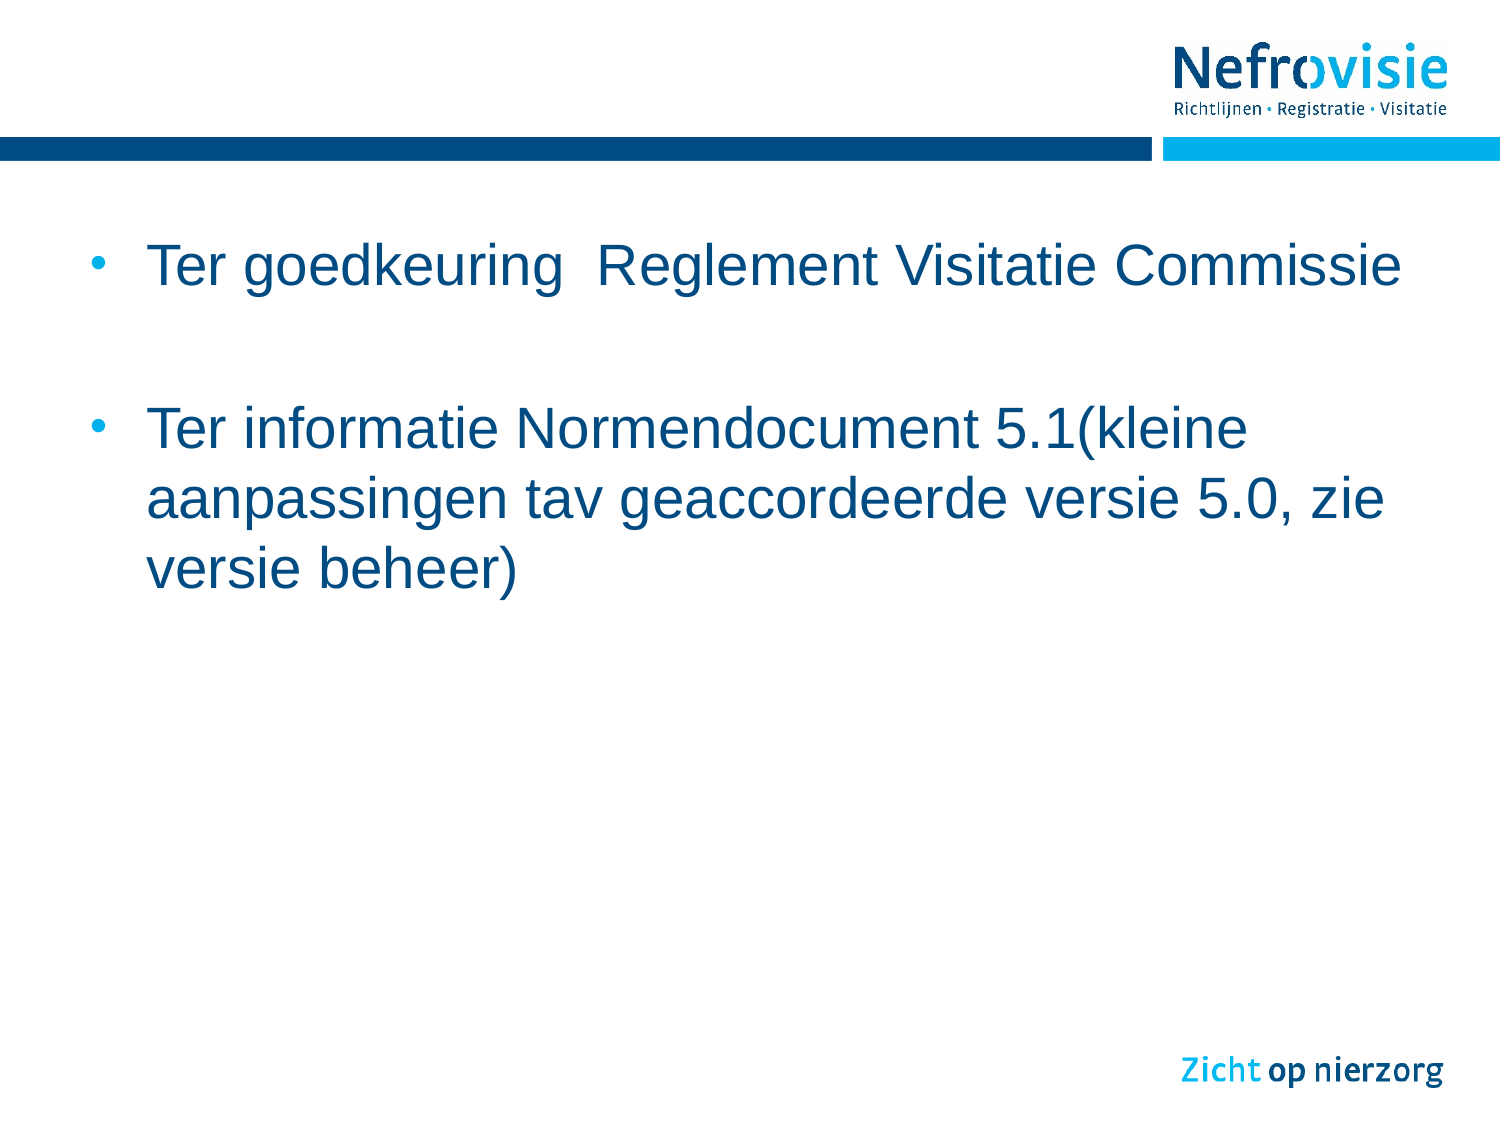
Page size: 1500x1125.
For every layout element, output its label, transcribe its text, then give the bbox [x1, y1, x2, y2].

list Ter goedkeuring Reglement Visitatie Commissie Ter informatie Normendocument 5.1(kleine aanpassingen tav geaccordeerde versie 5.0, zie versie beheer) [75, 219, 1425, 963]
picture [1175, 1045, 1451, 1094]
picture [1429, 73, 1447, 83]
picture [1429, 62, 1440, 68]
picture [1175, 42, 1447, 118]
